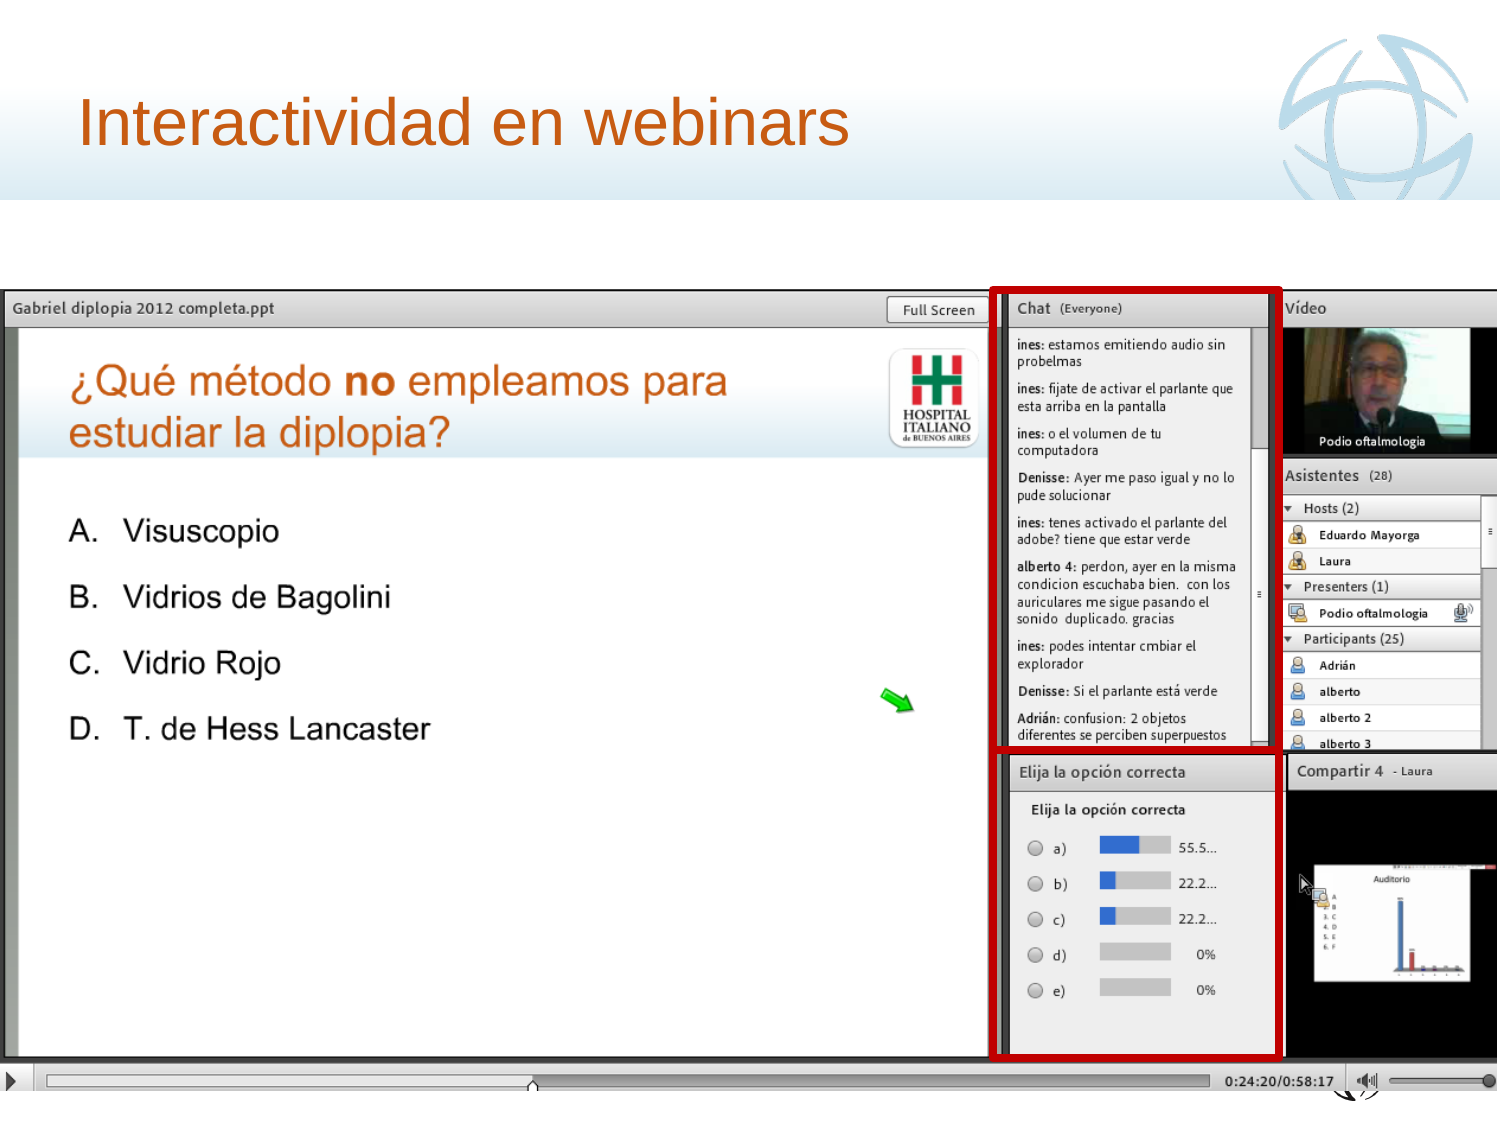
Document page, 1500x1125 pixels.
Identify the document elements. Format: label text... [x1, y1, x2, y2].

picture [0, 289, 1498, 1101]
picture [1277, 32, 1476, 200]
title Interactividad en webinars [62, 37, 1438, 200]
